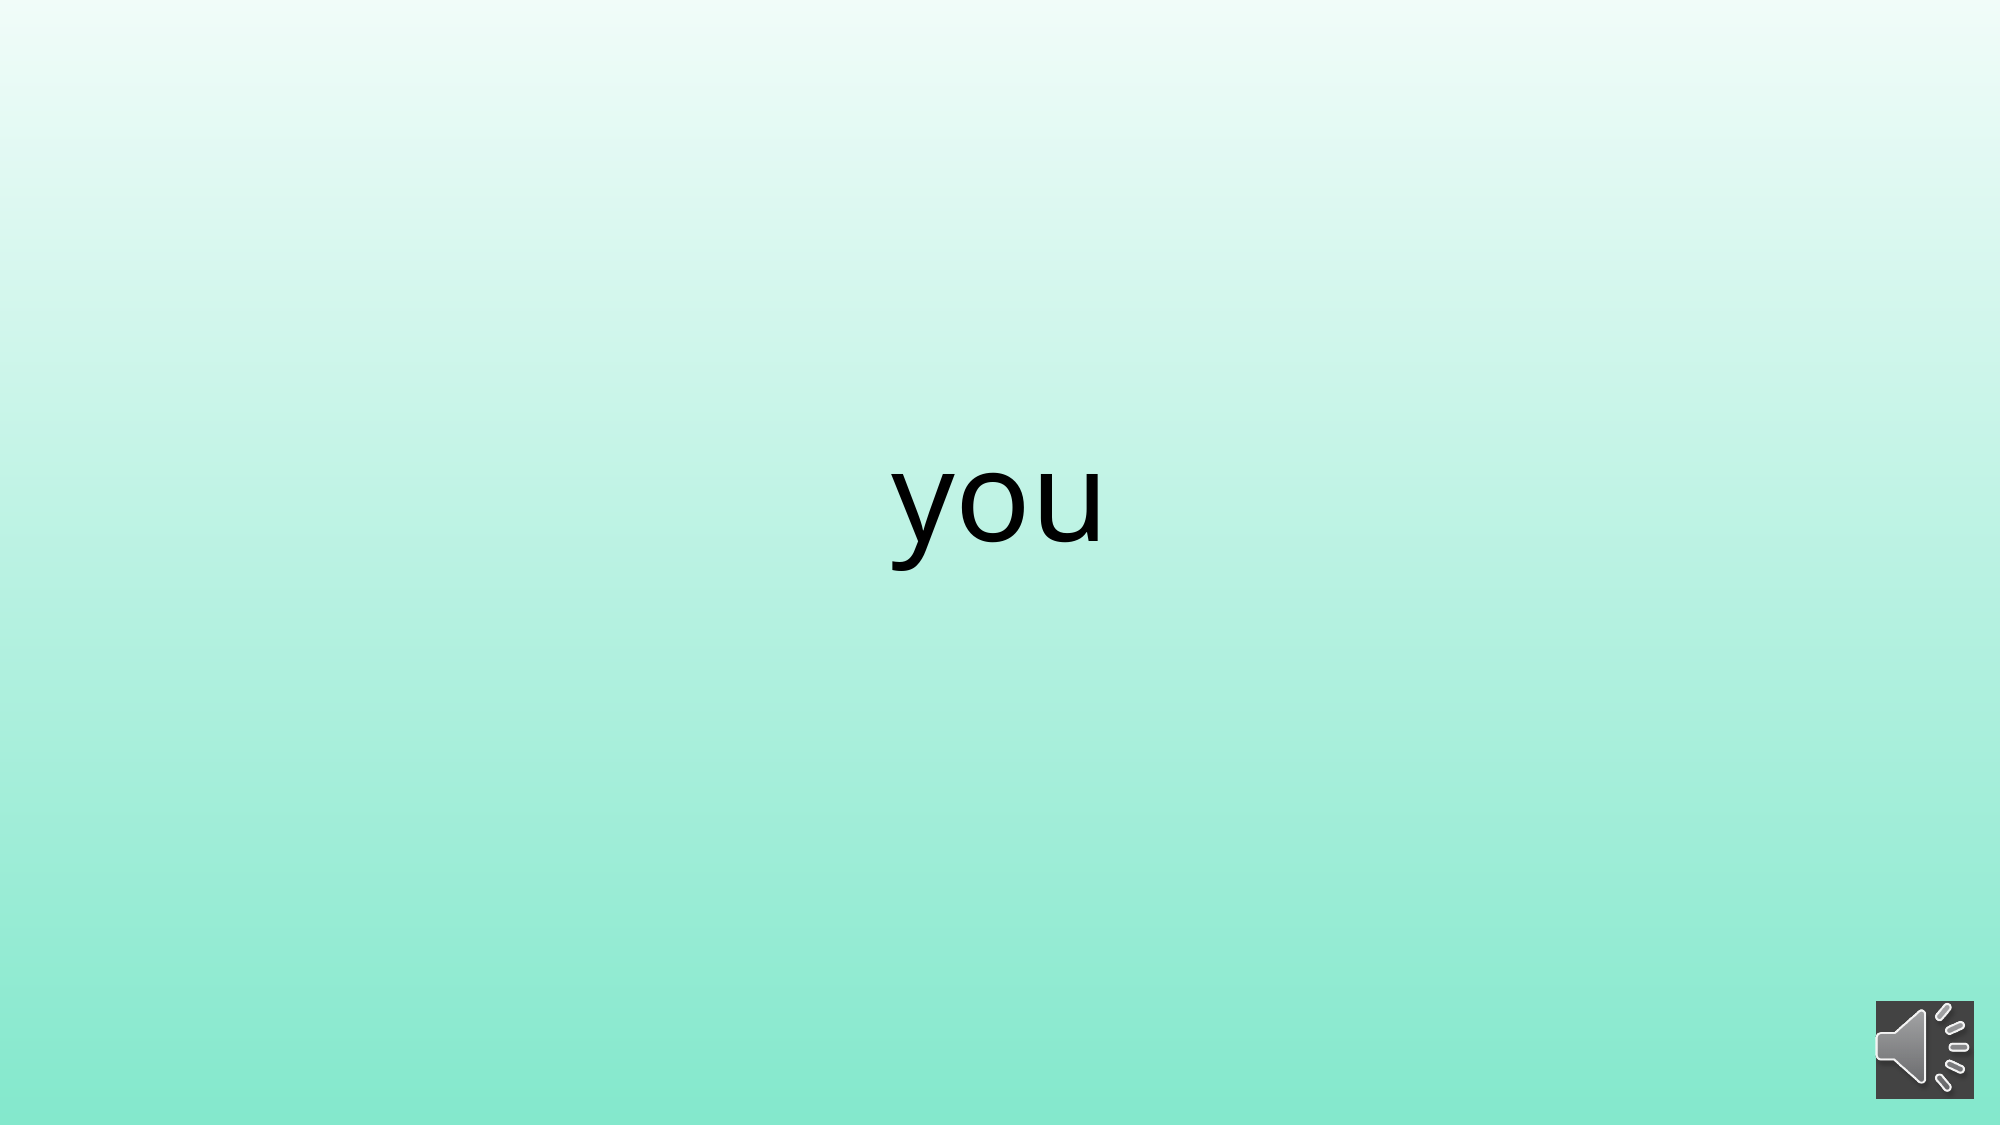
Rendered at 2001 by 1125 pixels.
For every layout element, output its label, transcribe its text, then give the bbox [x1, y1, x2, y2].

picture [1874, 999, 1975, 1100]
title you [249, 184, 1750, 576]
